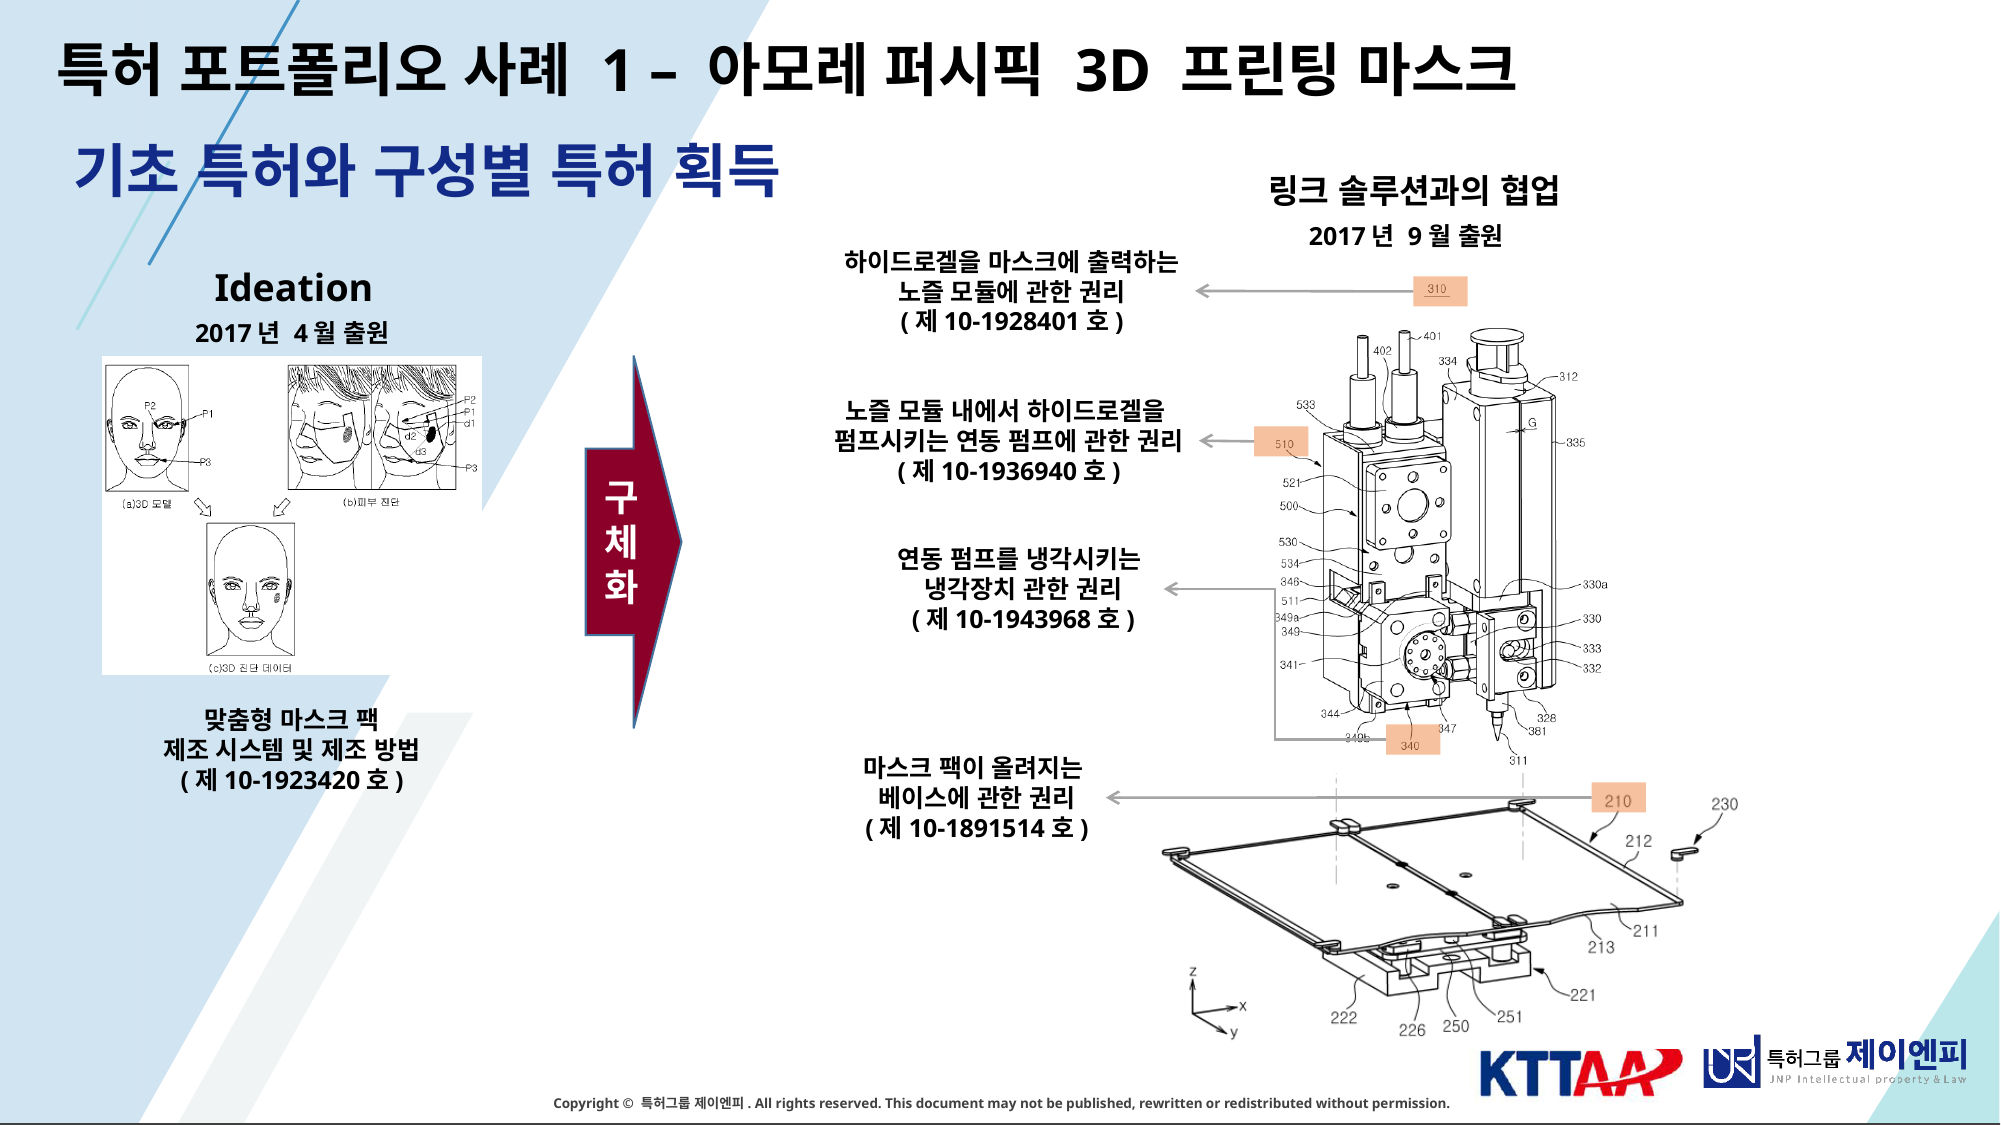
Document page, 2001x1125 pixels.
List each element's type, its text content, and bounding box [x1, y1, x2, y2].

text_box 특허 포트폴리오 사례 1 – 아모레 퍼시픽 3D 프린팅 마스크 [41, 25, 1684, 111]
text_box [1178, 589, 1387, 740]
text_box 링크 솔루션과의 협업 [1253, 162, 1577, 218]
text_box 하이드로겔을 마스크에 출력하는 노즐 모듈에 관한 권리 (제10-1928401호) [829, 238, 1195, 344]
text_box 노즐 모듈 내에서 하이드로겔을 펌프시키는 연동 펌프에 관한 권리 (제10-1936940호) [819, 388, 1199, 493]
text_box [1253, 425, 1268, 457]
text_box Ideation [199, 256, 389, 316]
text_box 2017년 9월 출원 [1294, 218, 1519, 258]
text_box 기초 특허와 구성별 특허 획득 [58, 126, 1532, 212]
text_box 맞춤형 마스크 팩 제조 시스템 및 제조 방법 (제10-1923420호) [148, 696, 437, 802]
picture [102, 356, 482, 675]
text_box 마스크 팩이 올려지는 베이스에 관한 권리 (제10-1891514호) [848, 745, 1106, 850]
text_box 연동 펌프를 냉각시키는 냉각장치 관한 권리 (제10-1943968호) [882, 536, 1164, 642]
picture [1148, 276, 1971, 1103]
text_box 구체화 [584, 355, 683, 729]
text_box 2017년 4월 출원 [180, 310, 405, 355]
